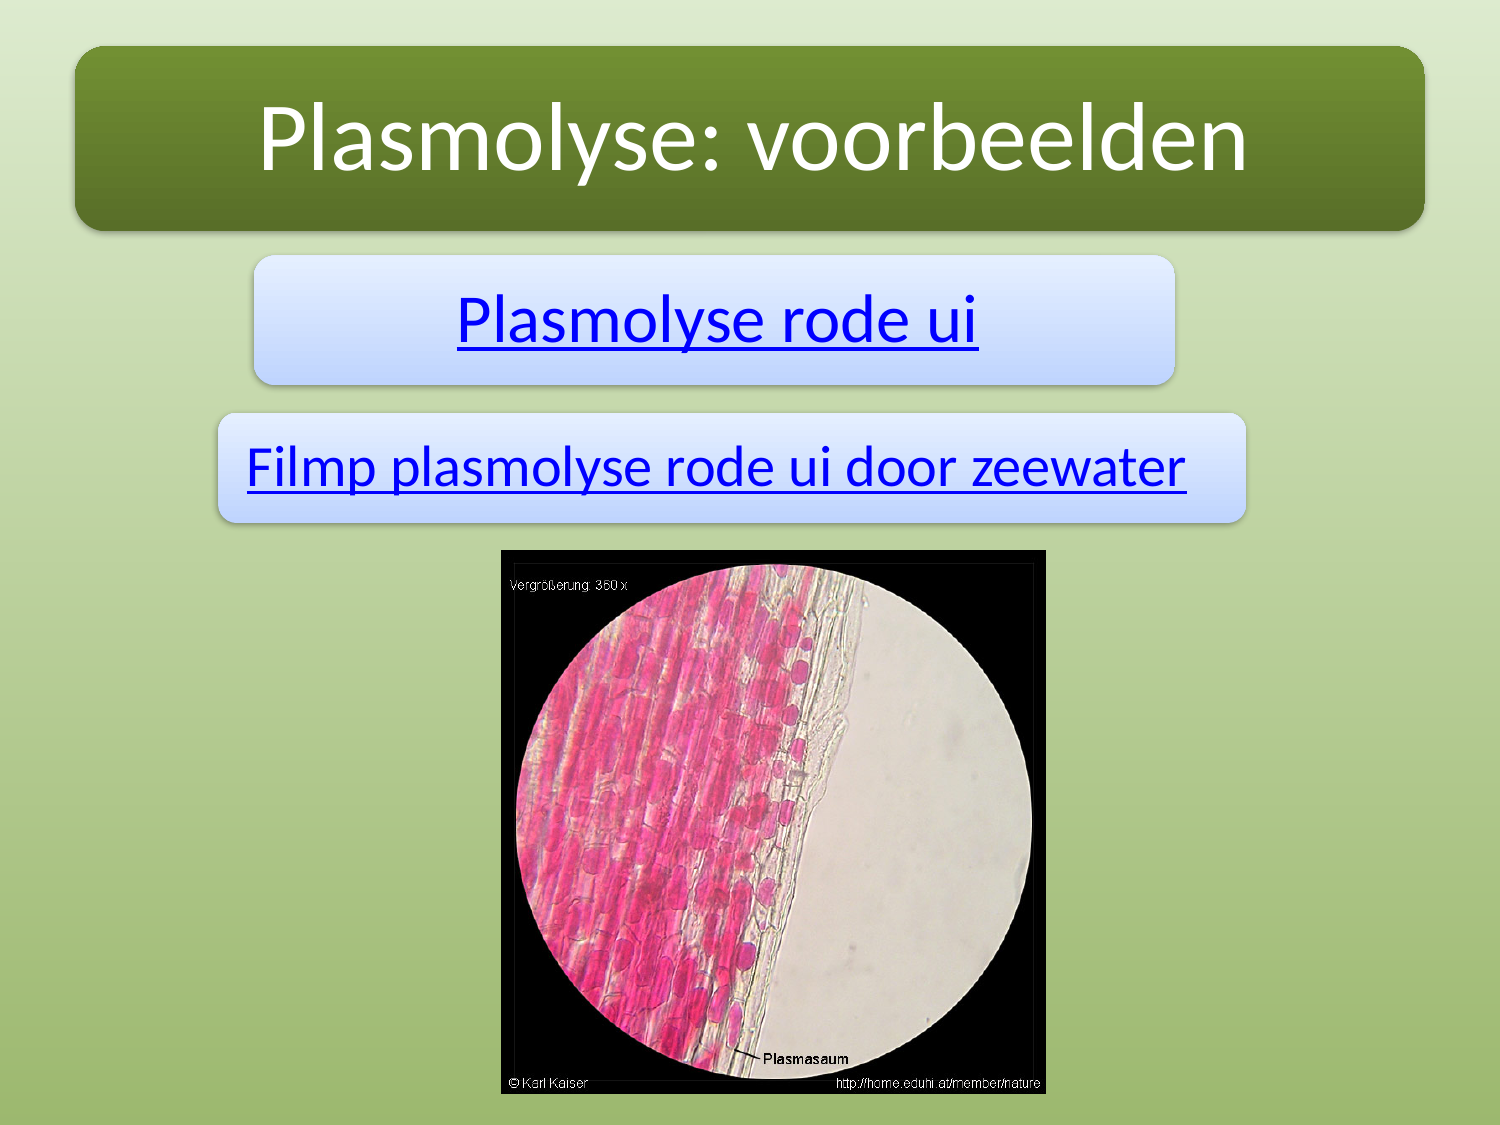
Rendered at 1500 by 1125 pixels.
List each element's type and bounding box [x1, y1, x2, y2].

text_box [74, 44, 1426, 233]
picture [501, 551, 1046, 1095]
text_box [218, 385, 1247, 551]
list [253, 255, 1176, 383]
